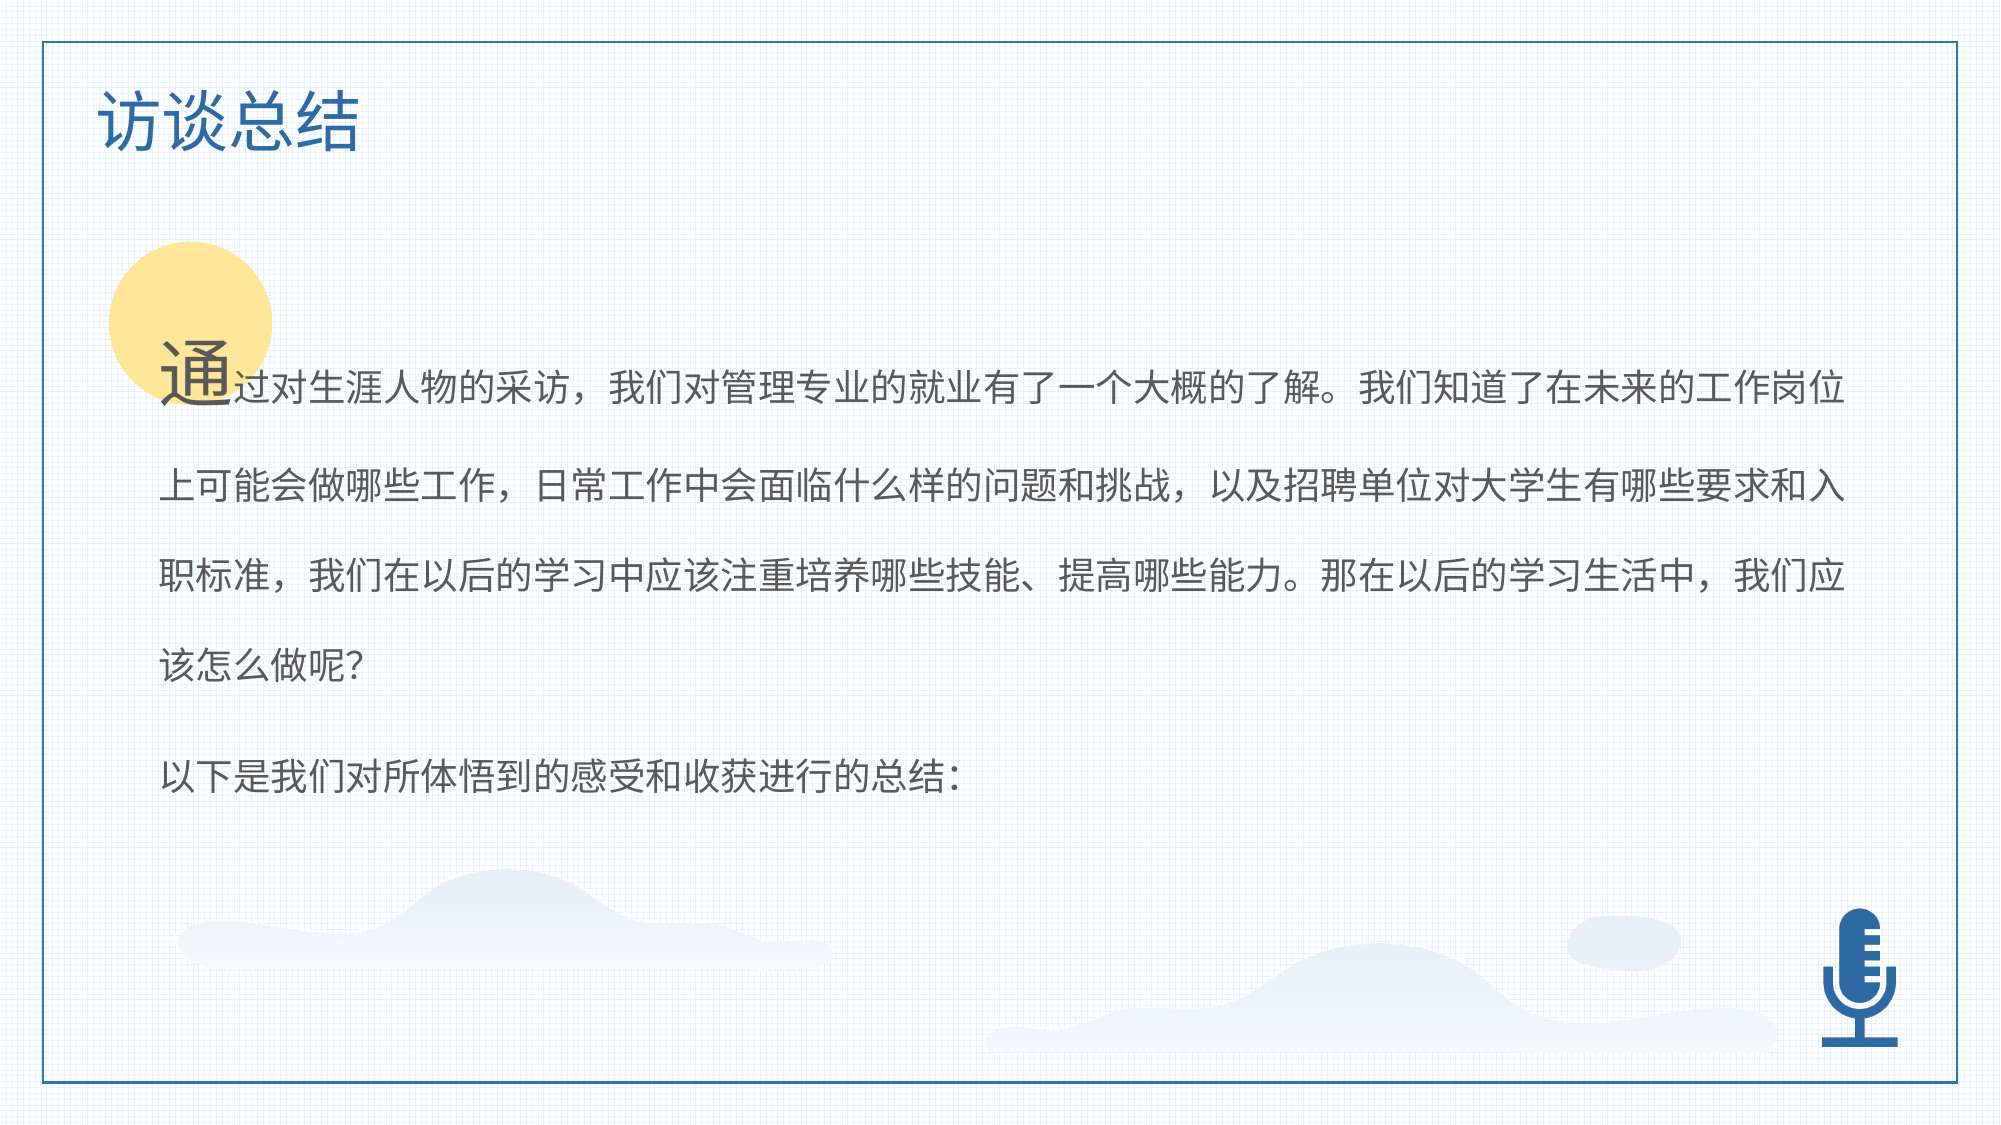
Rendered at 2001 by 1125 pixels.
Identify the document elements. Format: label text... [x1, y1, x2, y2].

picture [158, 832, 1935, 1053]
text_box 访谈总结 [80, 72, 465, 167]
text_box [42, 41, 1958, 1084]
text_box 通过对生涯人物的采访，我们对管理专业的就业有了一个大概的了解。我们知道了在未来的工作岗位上可能会做哪些工作，日常工作中会面临什么样的问题和挑战，以及招聘单位对大学生有哪些要求和入职标准，我们在以后的学习中应该注重培养哪些技能、提高哪些能力。那在以后的学习生活中，我们应该怎么做呢？ 以下是我们对所体悟到的感受和收获进行的总结： [143, 229, 1867, 972]
